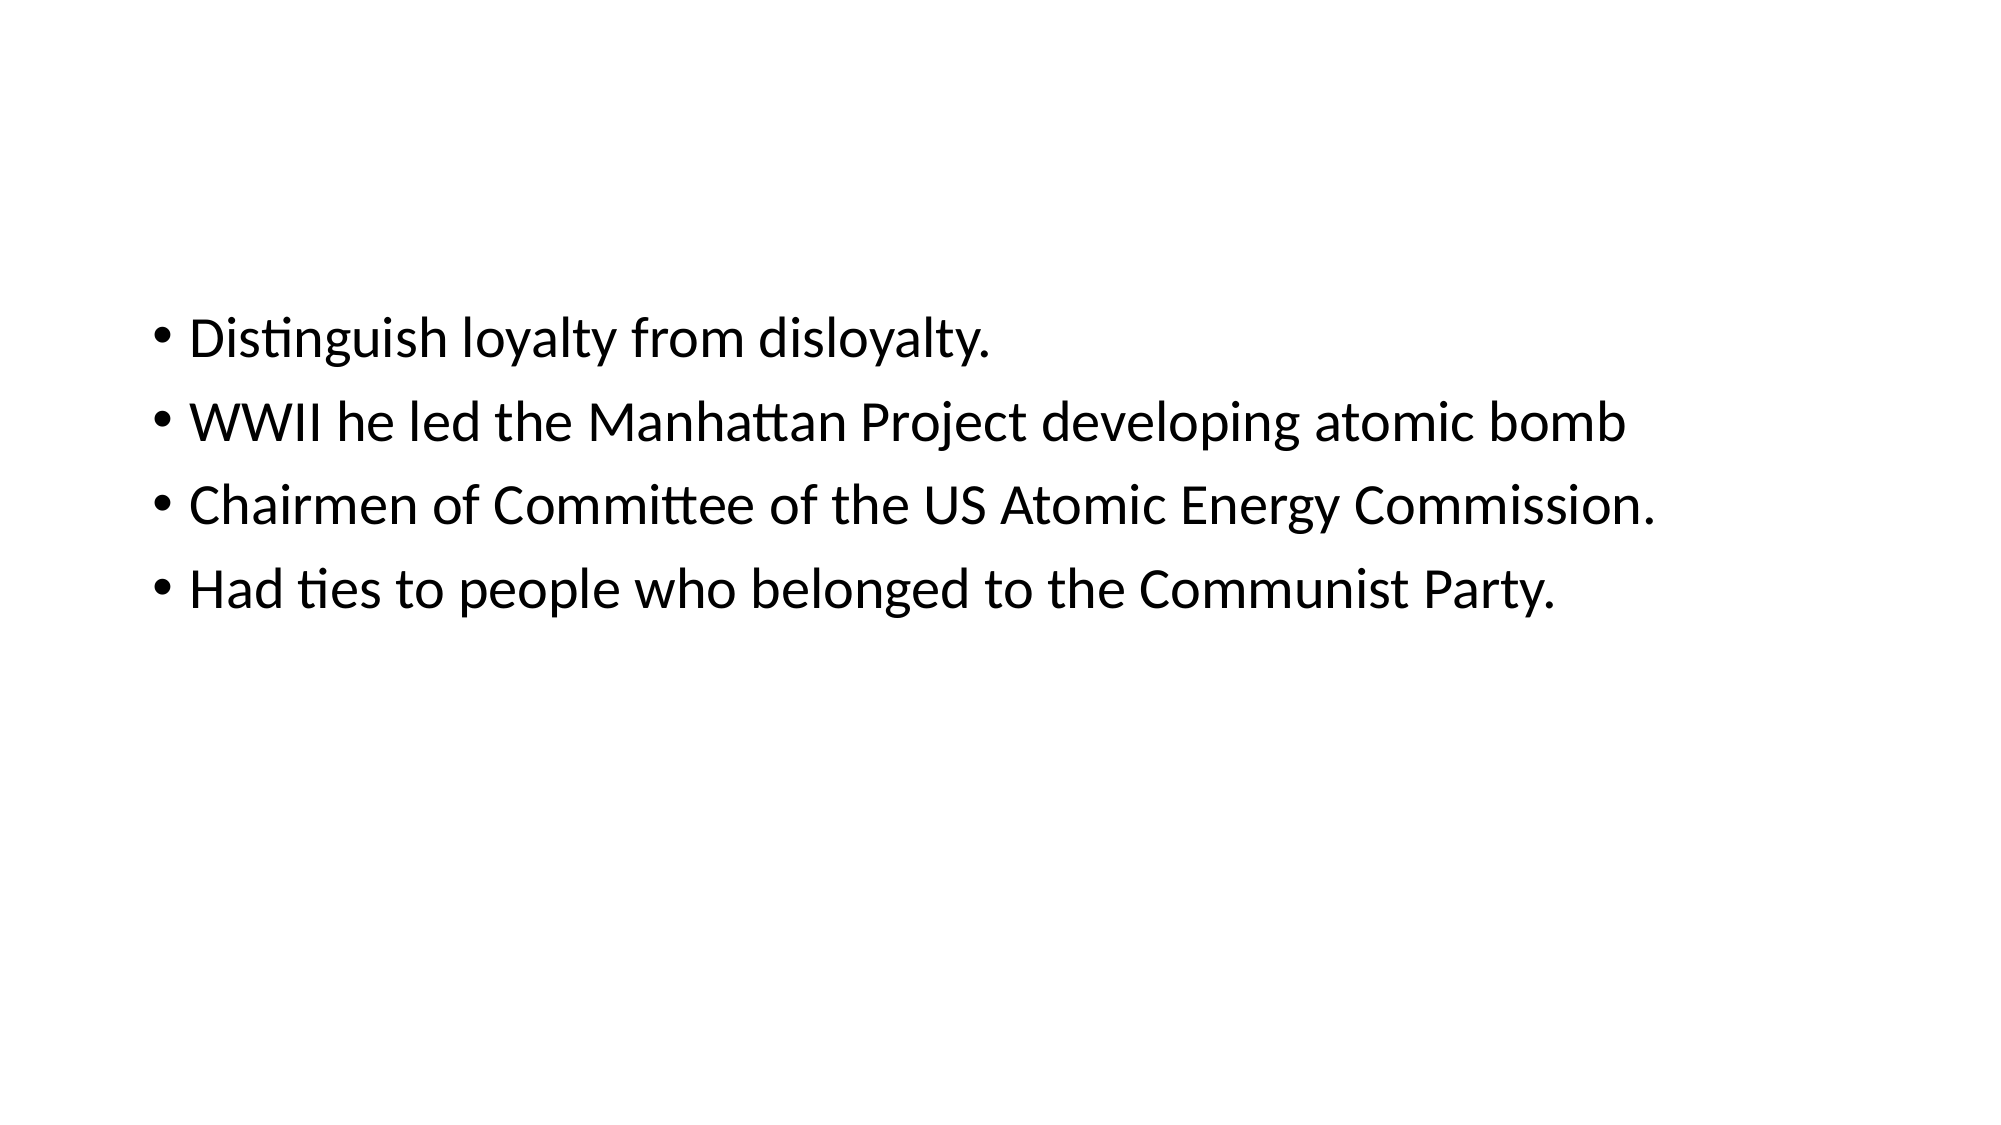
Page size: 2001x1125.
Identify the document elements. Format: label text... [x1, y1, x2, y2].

list Distinguish loyalty from disloyalty. WWII he led the Manhattan Project developing atomic bomb Chairmen of Committee of the US Atomic Energy Commission. Had ties to people who belonged to the Communist Party. [137, 299, 1863, 1014]
